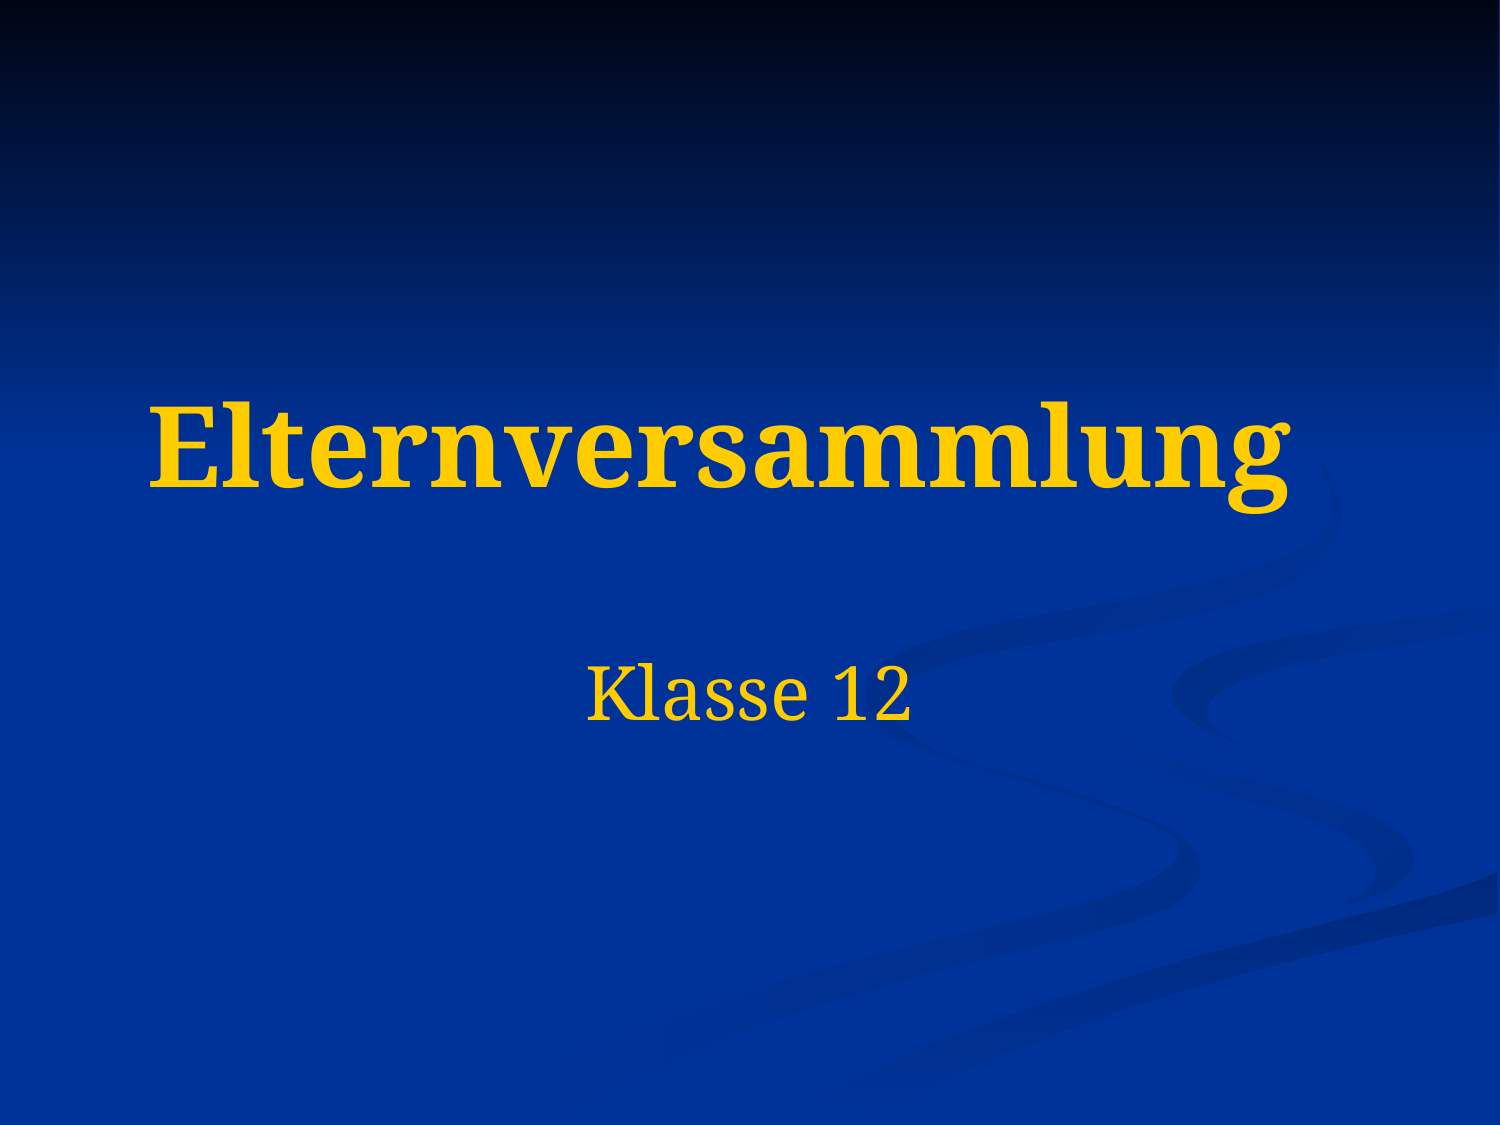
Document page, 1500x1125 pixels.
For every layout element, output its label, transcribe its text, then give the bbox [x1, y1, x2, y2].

subtitle Klasse 12 [225, 637, 1275, 925]
title Elternversammlung [53, 284, 1388, 600]
